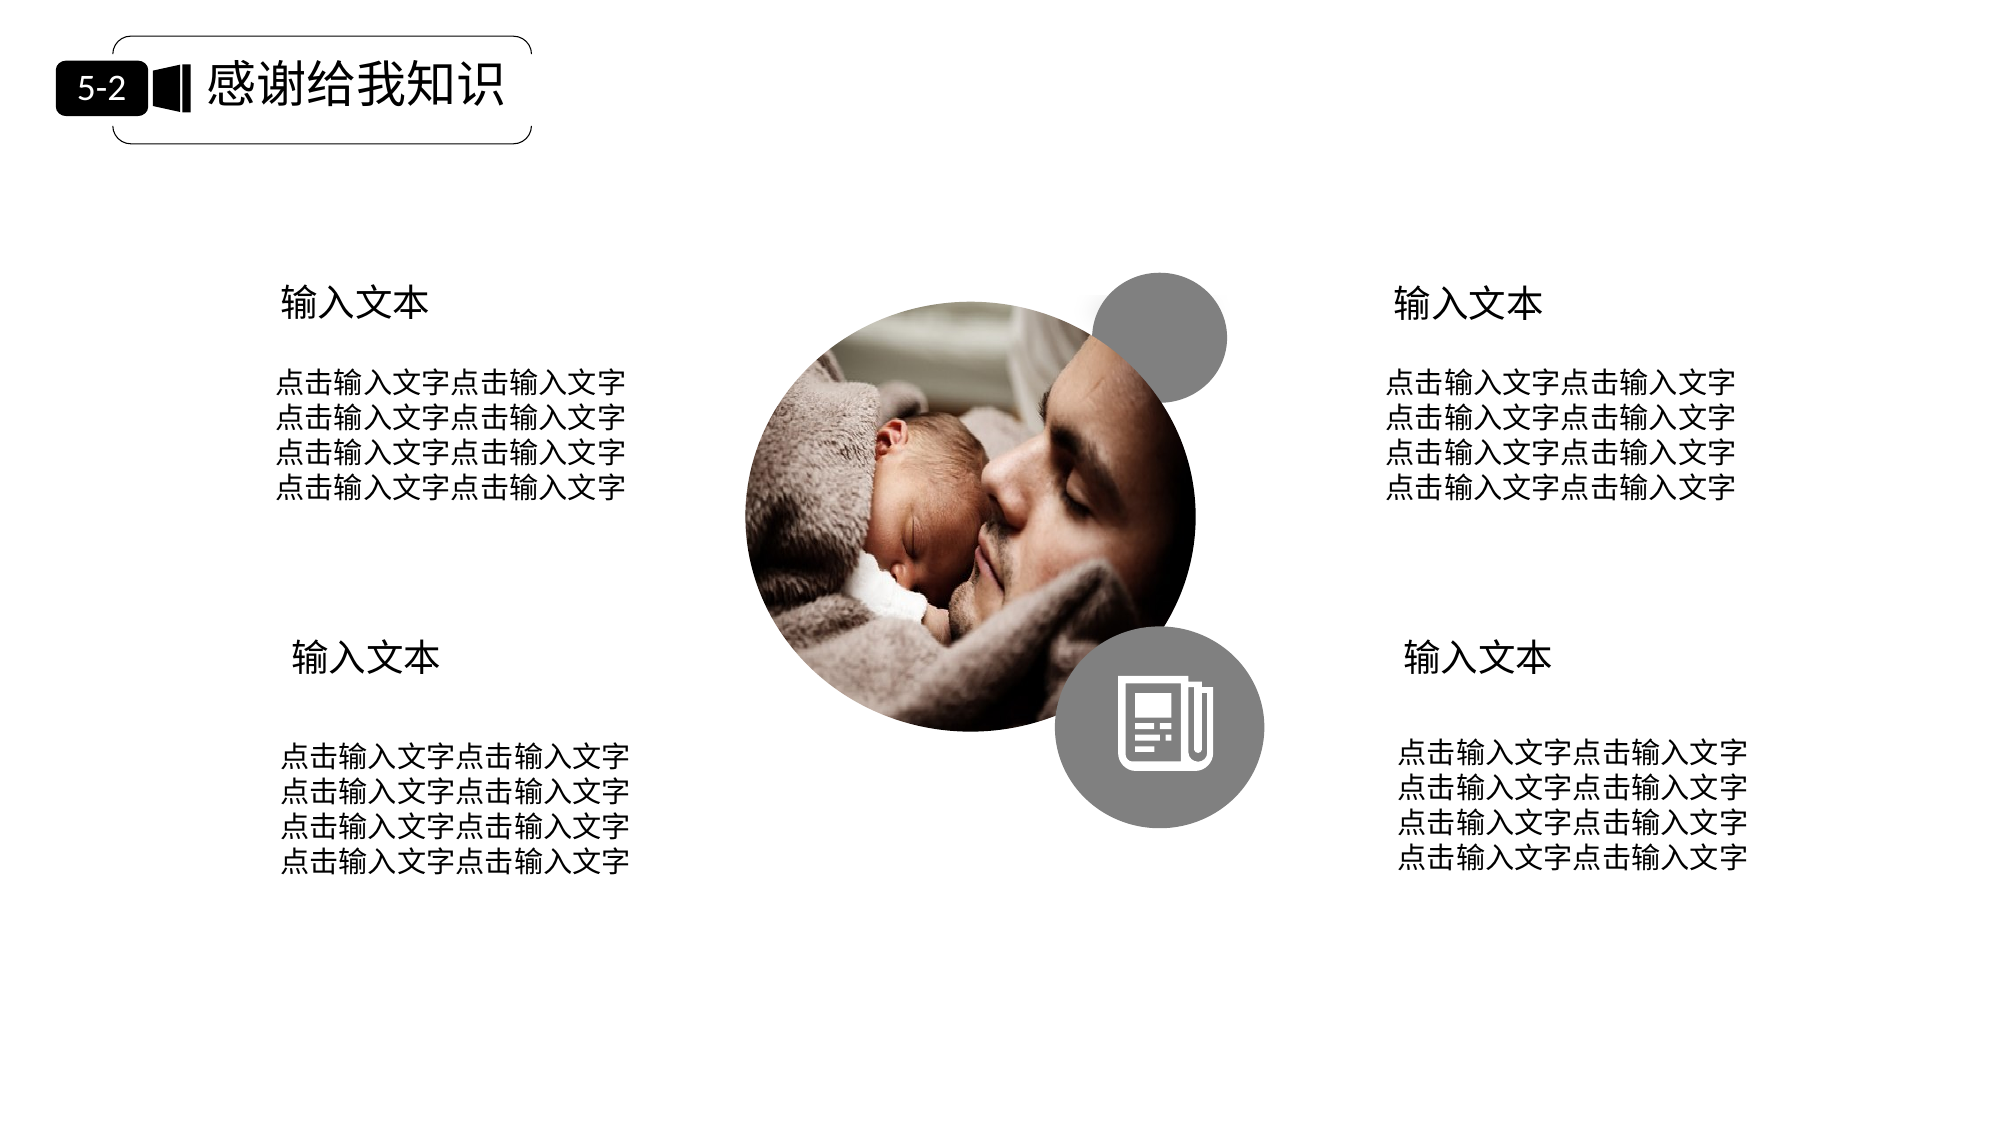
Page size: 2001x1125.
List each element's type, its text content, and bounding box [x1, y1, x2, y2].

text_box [55, 36, 564, 144]
text_box 点击输入文字点击输入文字 点击输入文字点击输入文字 点击输入文字点击输入文字 点击输入文字点击输入文字 [265, 730, 933, 886]
text_box 点击输入文字点击输入文字 点击输入文字点击输入文字 点击输入文字点击输入文字 点击输入文字点击输入文字 [1370, 357, 2000, 512]
text_box 输入文本 [265, 271, 498, 331]
text_box 输入文本 [1378, 272, 1612, 333]
text_box 点击输入文字点击输入文字 点击输入文字点击输入文字 点击输入文字点击输入文字 点击输入文字点击输入文字 [260, 357, 928, 512]
text_box [744, 300, 1197, 733]
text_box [1054, 626, 1265, 829]
text_box 点击输入文字点击输入文字 点击输入文字点击输入文字 点击输入文字点击输入文字 点击输入文字点击输入文字 [1382, 727, 2000, 882]
text_box 输入文本 [1388, 626, 1621, 687]
text_box [1091, 271, 1229, 404]
text_box 输入文本 [276, 626, 509, 687]
